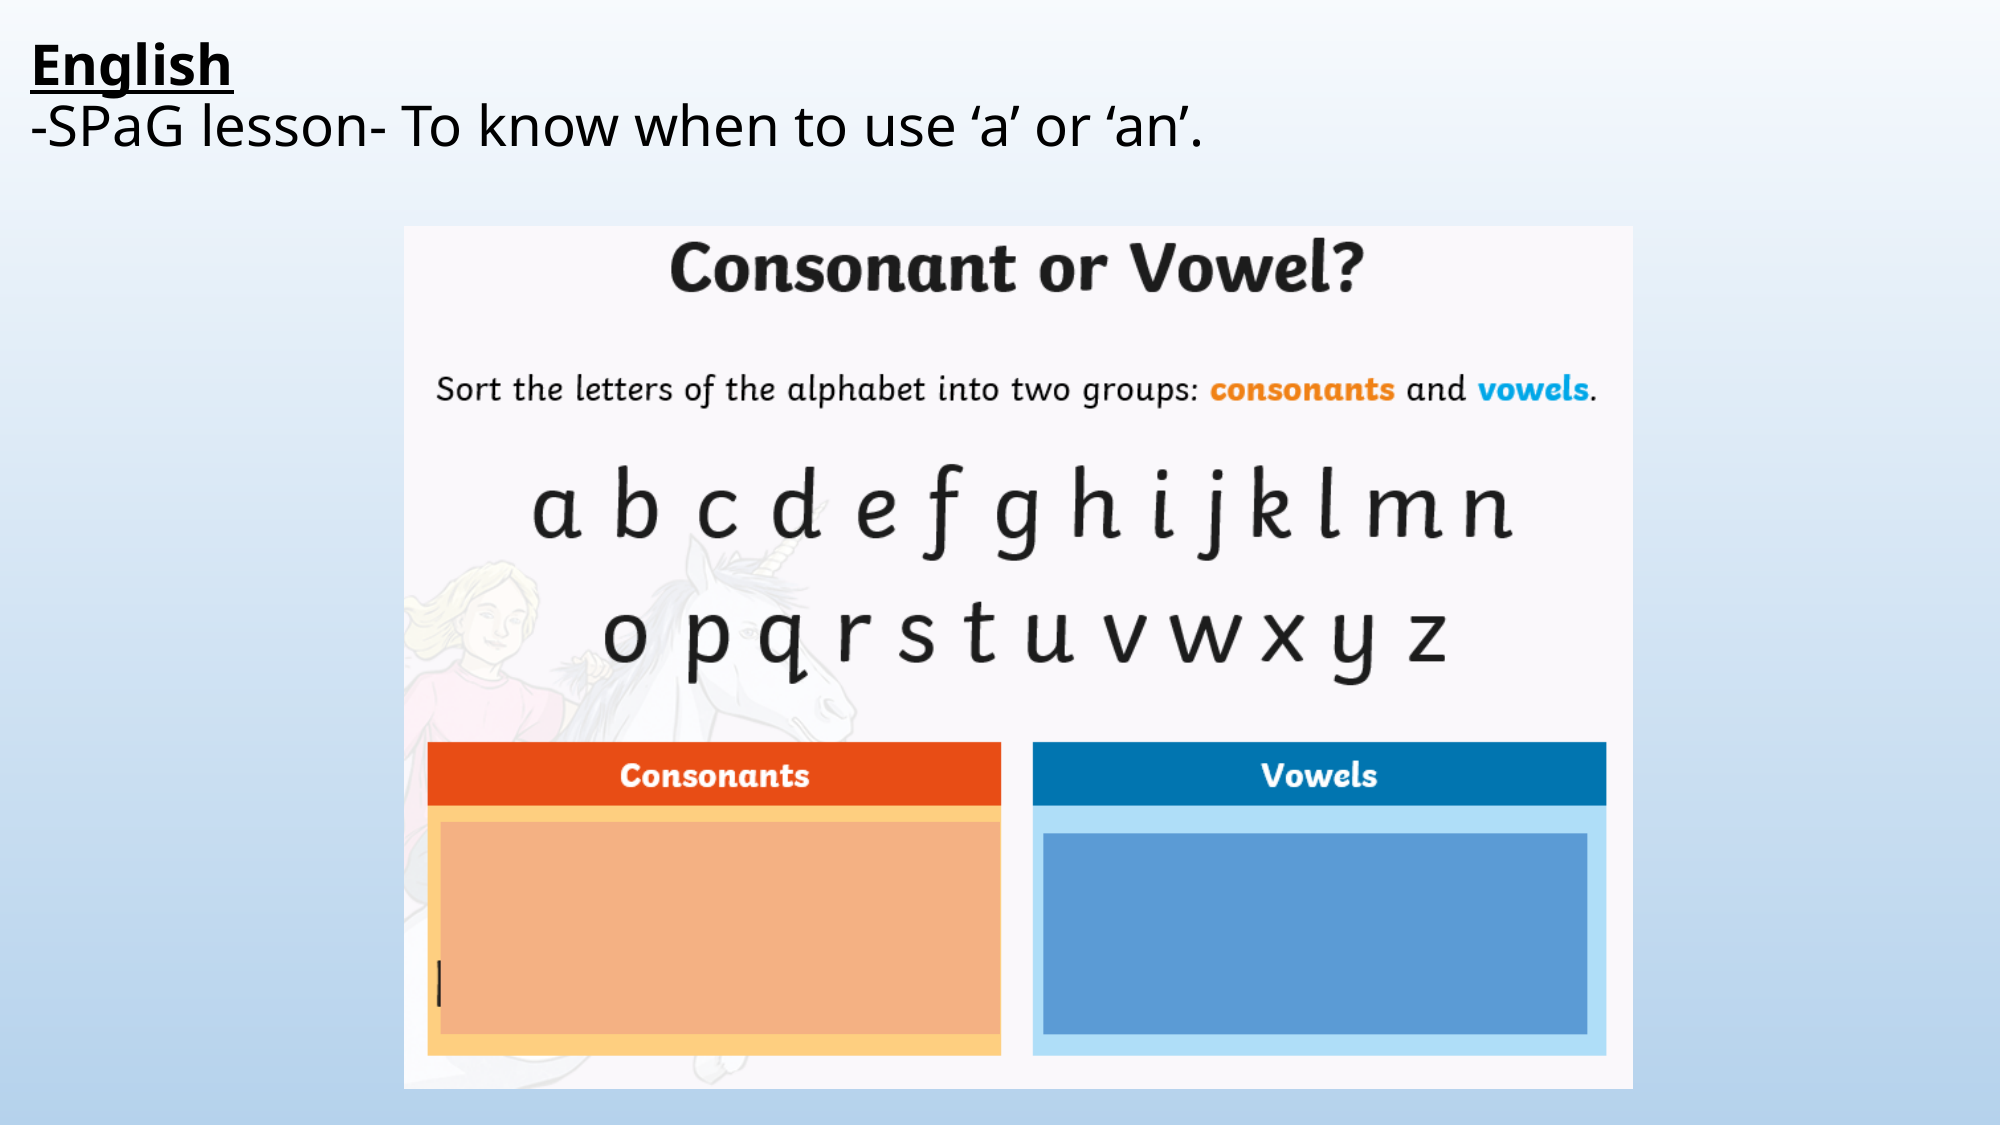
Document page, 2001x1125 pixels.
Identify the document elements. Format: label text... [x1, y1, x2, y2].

picture [404, 226, 1633, 1090]
title English -SPaG lesson- To know when to use ‘a’ or ‘an’. [14, 8, 1284, 239]
